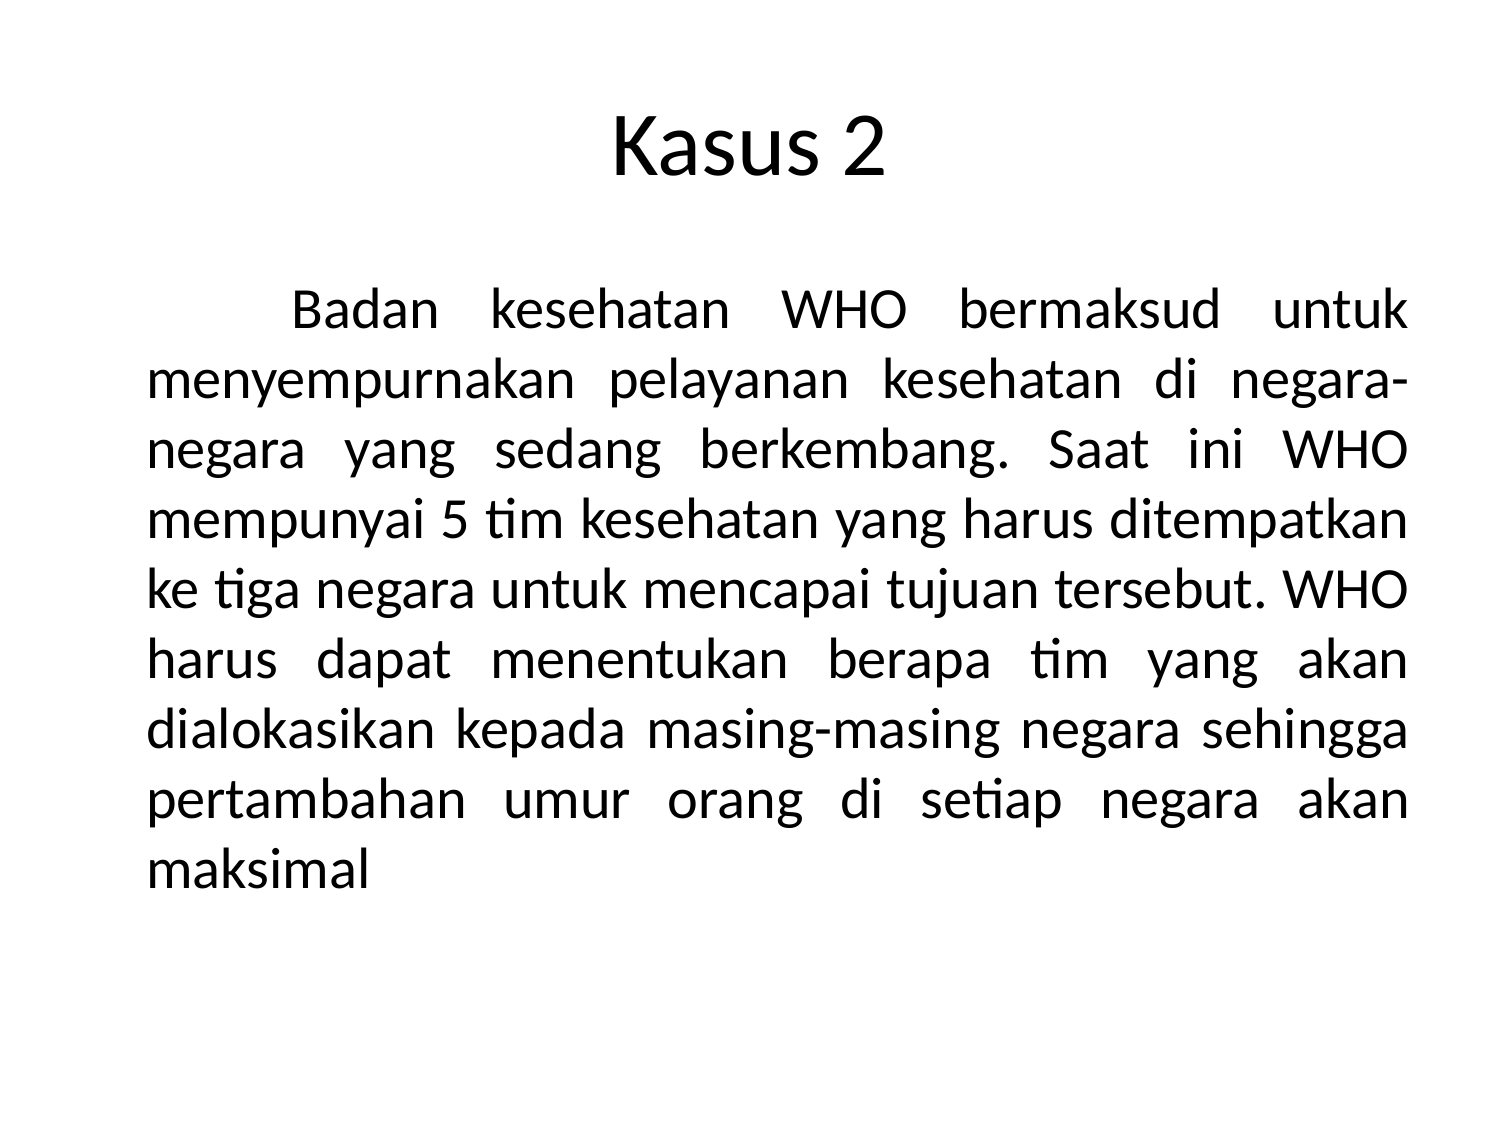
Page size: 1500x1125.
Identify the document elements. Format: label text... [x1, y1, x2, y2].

list Badan kesehatan WHO bermaksud untuk menyempurnakan pelayanan kesehatan di negara-negara yang sedang berkembang. Saat ini WHO mempunyai 5 tim kesehatan yang harus ditempatkan ke tiga negara untuk mencapai tujuan tersebut. WHO harus dapat menentukan berapa tim yang akan dialokasikan kepada masing-masing negara sehingga pertambahan umur orang di setiap negara akan maksimal [75, 262, 1425, 1005]
title Kasus 2 [75, 45, 1425, 233]
